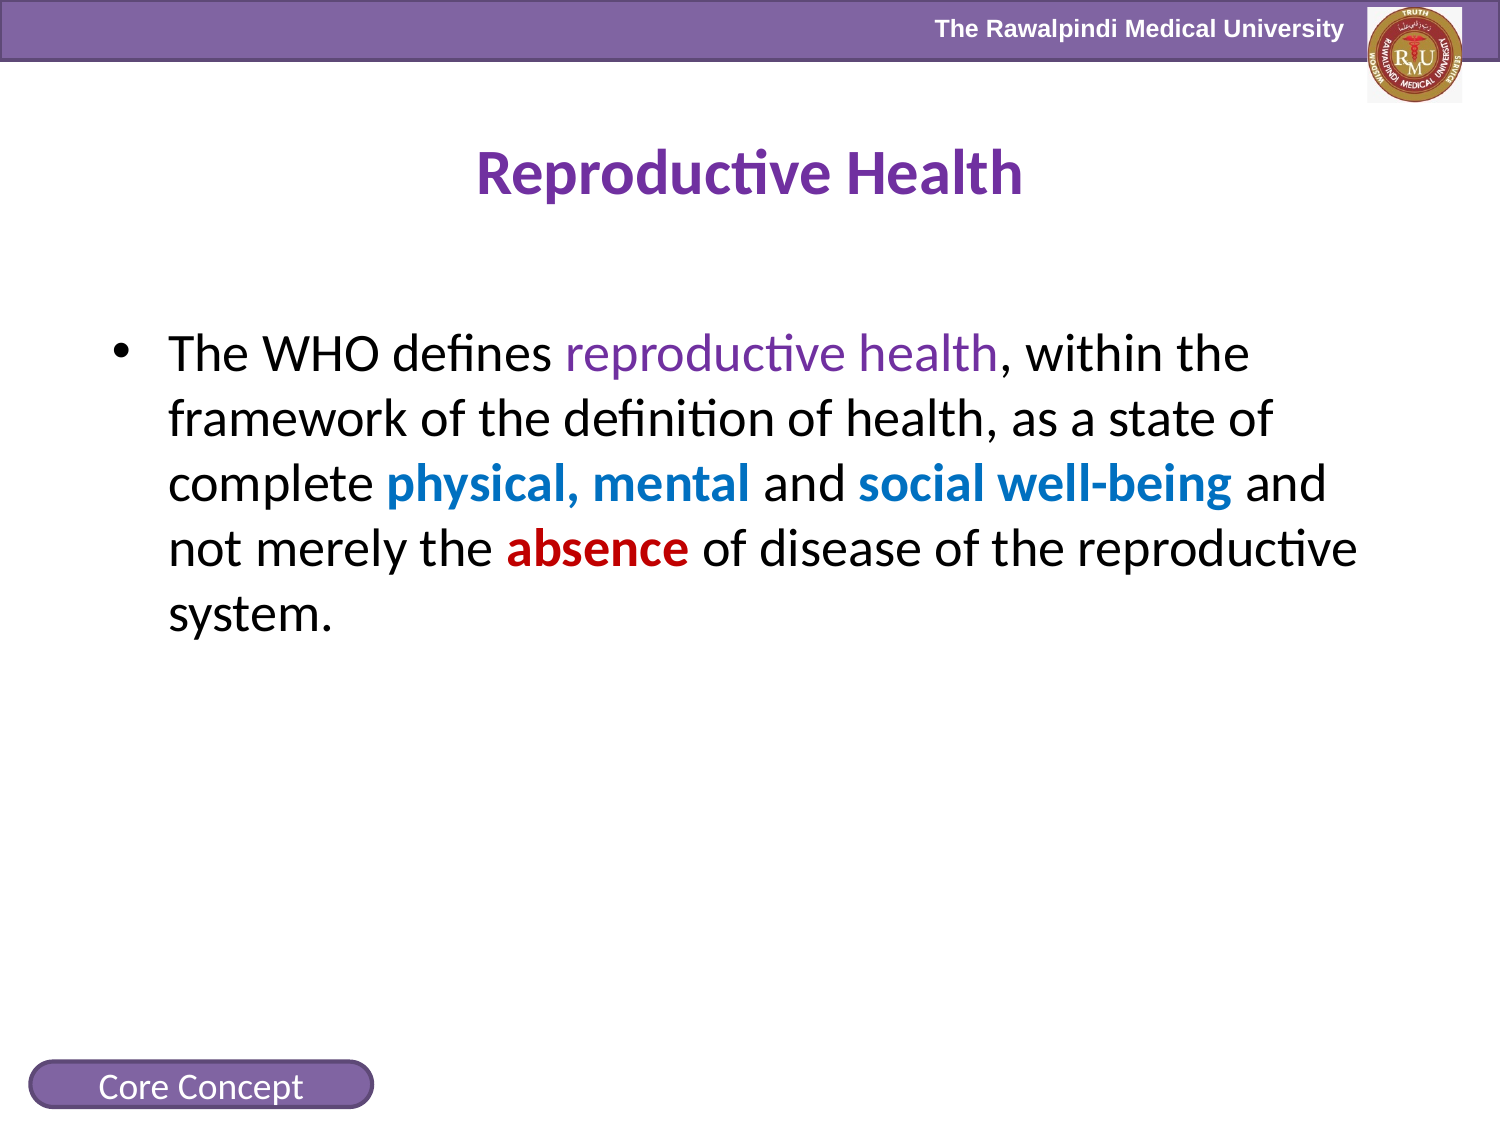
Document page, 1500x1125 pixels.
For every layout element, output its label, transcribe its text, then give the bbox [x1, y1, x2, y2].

picture [1367, 7, 1463, 103]
list The WHO defines reproductive health, within the framework of the definition of health, as a state of complete physical, mental and social well-being and not merely the absence of disease of the reproductive system. [96, 311, 1381, 984]
title Reproductive Health [75, 121, 1425, 311]
text_box Core Concept [28, 1059, 375, 1110]
